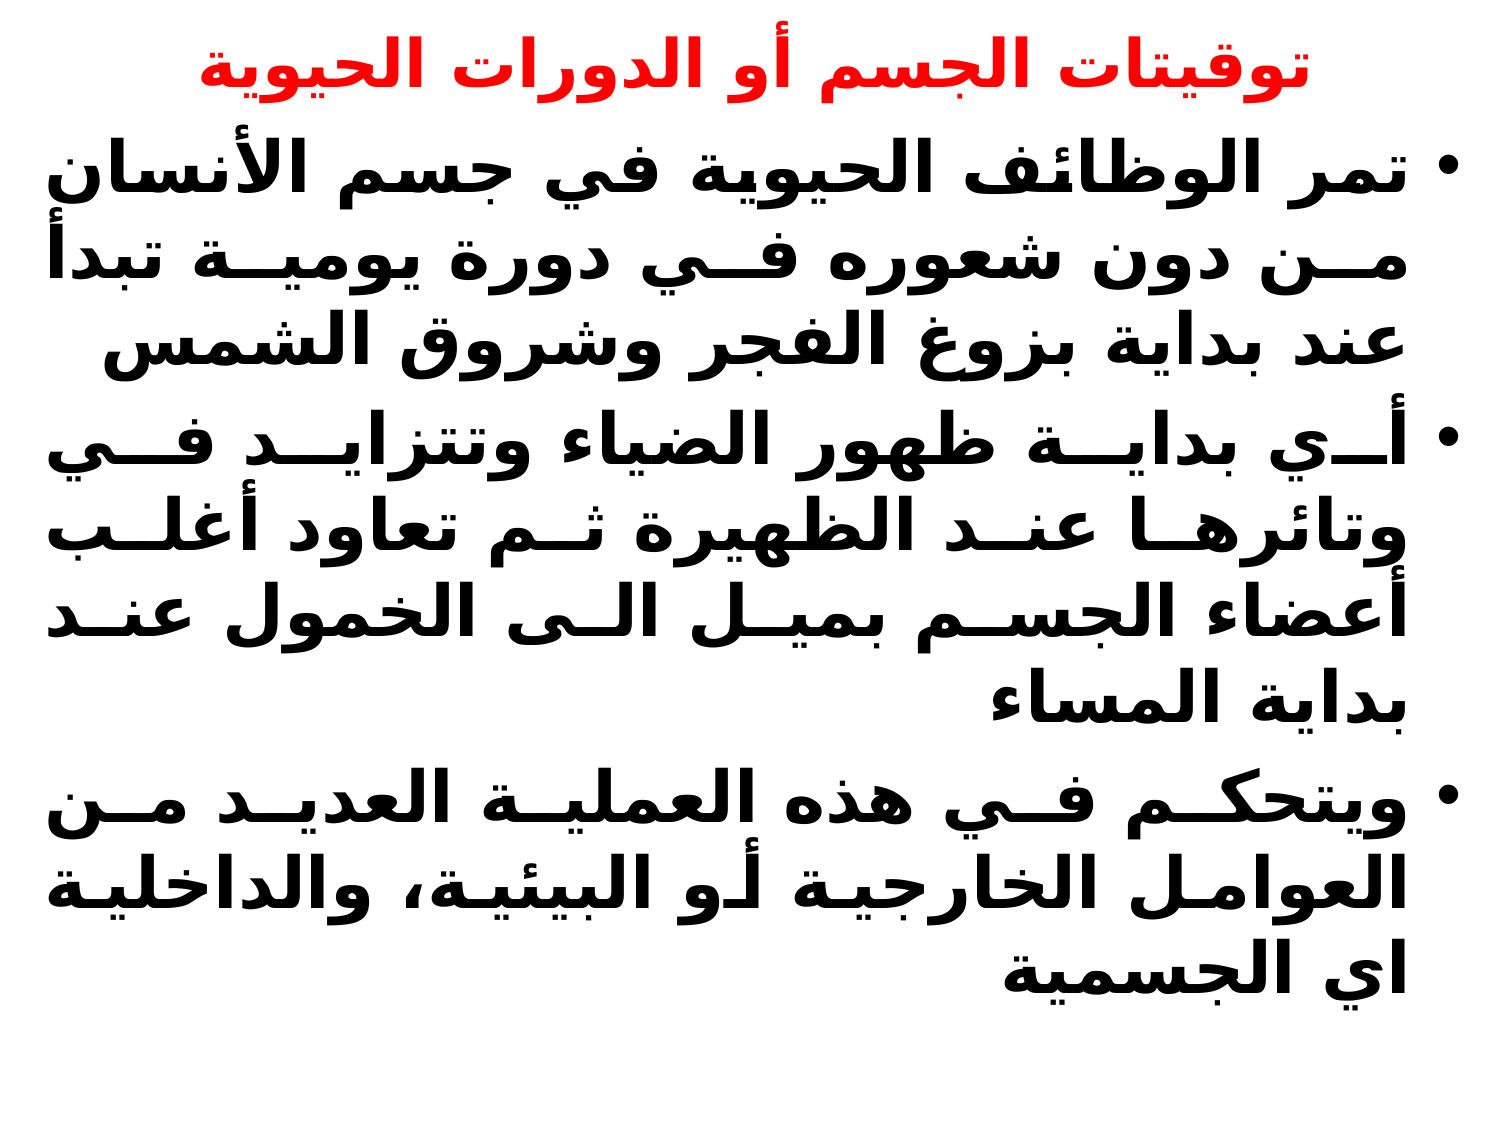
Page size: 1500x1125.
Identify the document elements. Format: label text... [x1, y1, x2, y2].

title توقيتات الجسم أو الدورات الحيوية [29, 19, 1483, 102]
list تمر الوظائف الحيوية في جسم الأنسان من دون شعوره في دورة يومية تبدأ عند بداية بزوغ الفجر وشروق الشمس أي بداية ظهور الضياء وتتزايد في وتائرها عند الظهيرة ثم تعاود أغلب أعضاء الجسم بميل الى الخمول عند بداية المساء ويتحكم في هذه العملية العديد من العوامل الخارجية أو البيئية، والداخلية اي الجسمية [29, 113, 1471, 1106]
